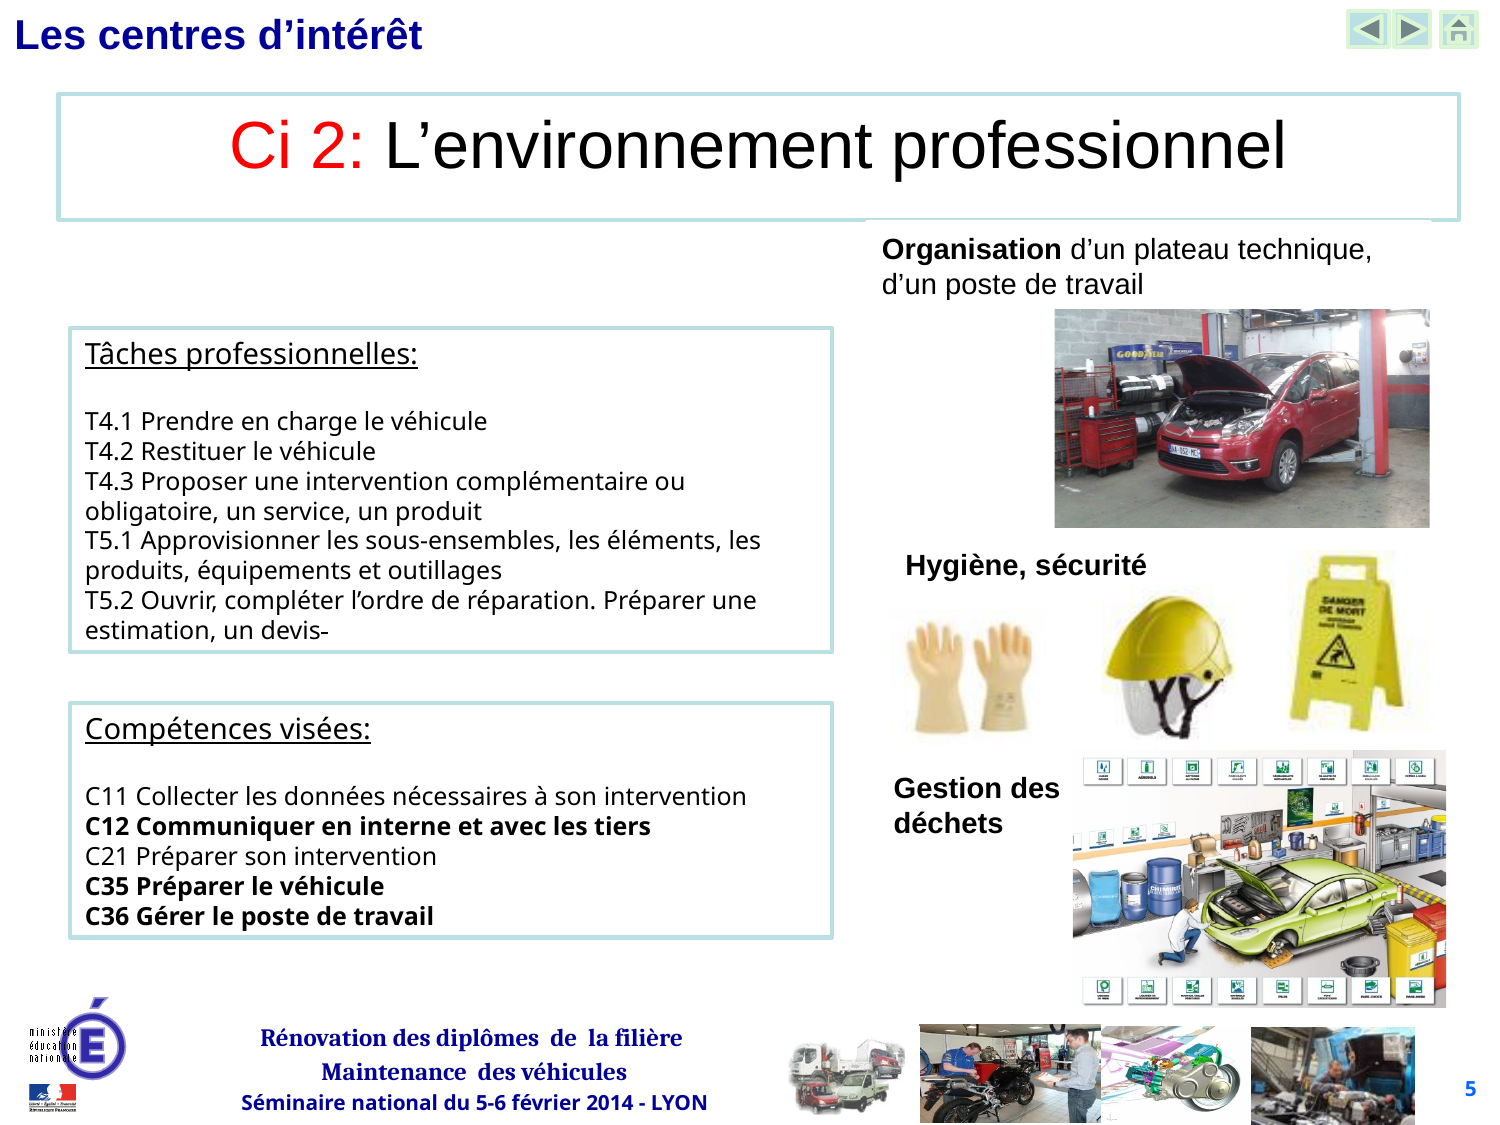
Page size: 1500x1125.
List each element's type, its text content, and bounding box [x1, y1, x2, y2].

picture [1277, 550, 1430, 739]
text_box [1392, 9, 1432, 49]
title Ci 2: L’environnement professionnel [56, 92, 1461, 222]
text_box Hygiène, sécurité [889, 537, 1174, 591]
text_box [1346, 9, 1391, 49]
picture [0, 997, 136, 1112]
text_box Compétences visées: C11 Collecter les données nécessaires à son intervention C12 Communiquer en interne et avec les tiers C21 Préparer son intervention C35 Préparer le véhicule C36 Gérer le poste de travail [68, 701, 834, 940]
text_box Organisation d’un plateau technique, d’un poste de travail [865, 220, 1432, 309]
picture [1072, 585, 1447, 1008]
text_box Tâches professionnelles: T4.1 Prendre en charge le véhicule T4.2 Restituer le véhicule T4.3 Proposer une intervention complémentaire ou obligatoire, un service, un produit T5.1 Approvisionner les sous-ensembles, les éléments, les produits, équipements et outillages T5.2 Ouvrir, compléter l’ordre de réparation. Préparer une estimation, un devis [68, 326, 834, 654]
text_box [1439, 10, 1479, 49]
picture [890, 609, 1046, 751]
picture [767, 1024, 1101, 1124]
picture [1054, 269, 1430, 528]
text_box Gestion des déchets [877, 760, 1067, 848]
picture [1251, 1027, 1415, 1125]
